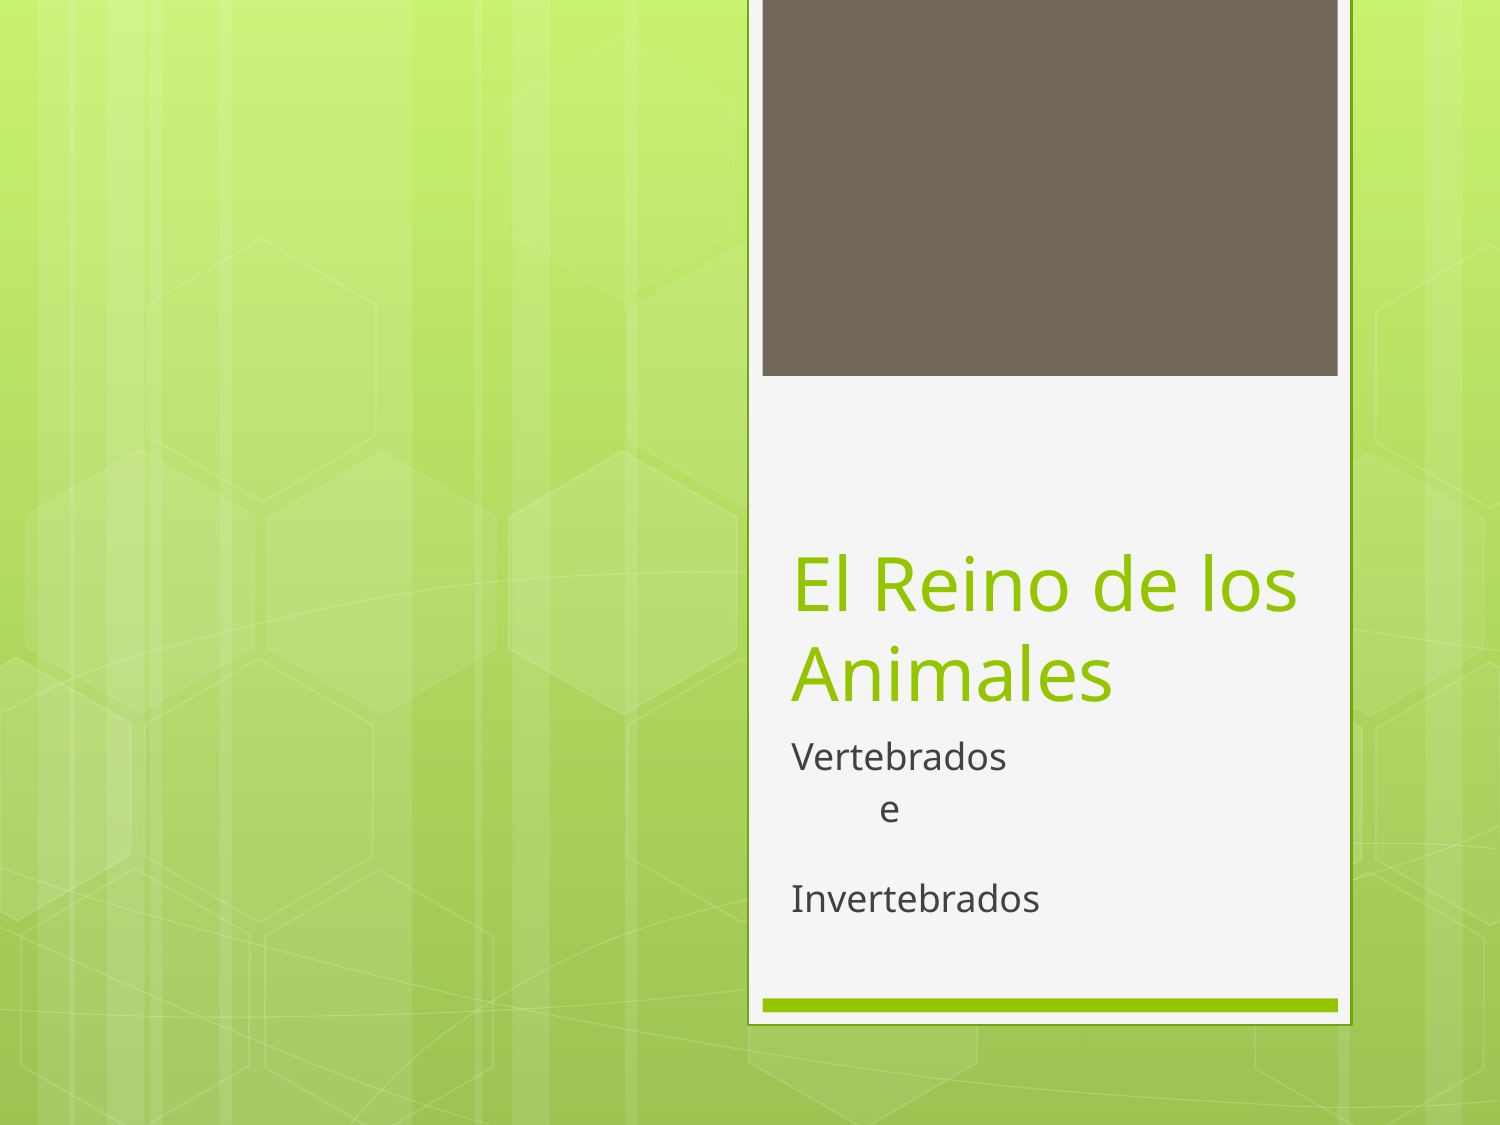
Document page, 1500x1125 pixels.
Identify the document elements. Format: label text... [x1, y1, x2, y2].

title El Reino de los Animales [776, 444, 1320, 724]
subtitle Vertebrados e Invertebrados [776, 725, 1320, 933]
